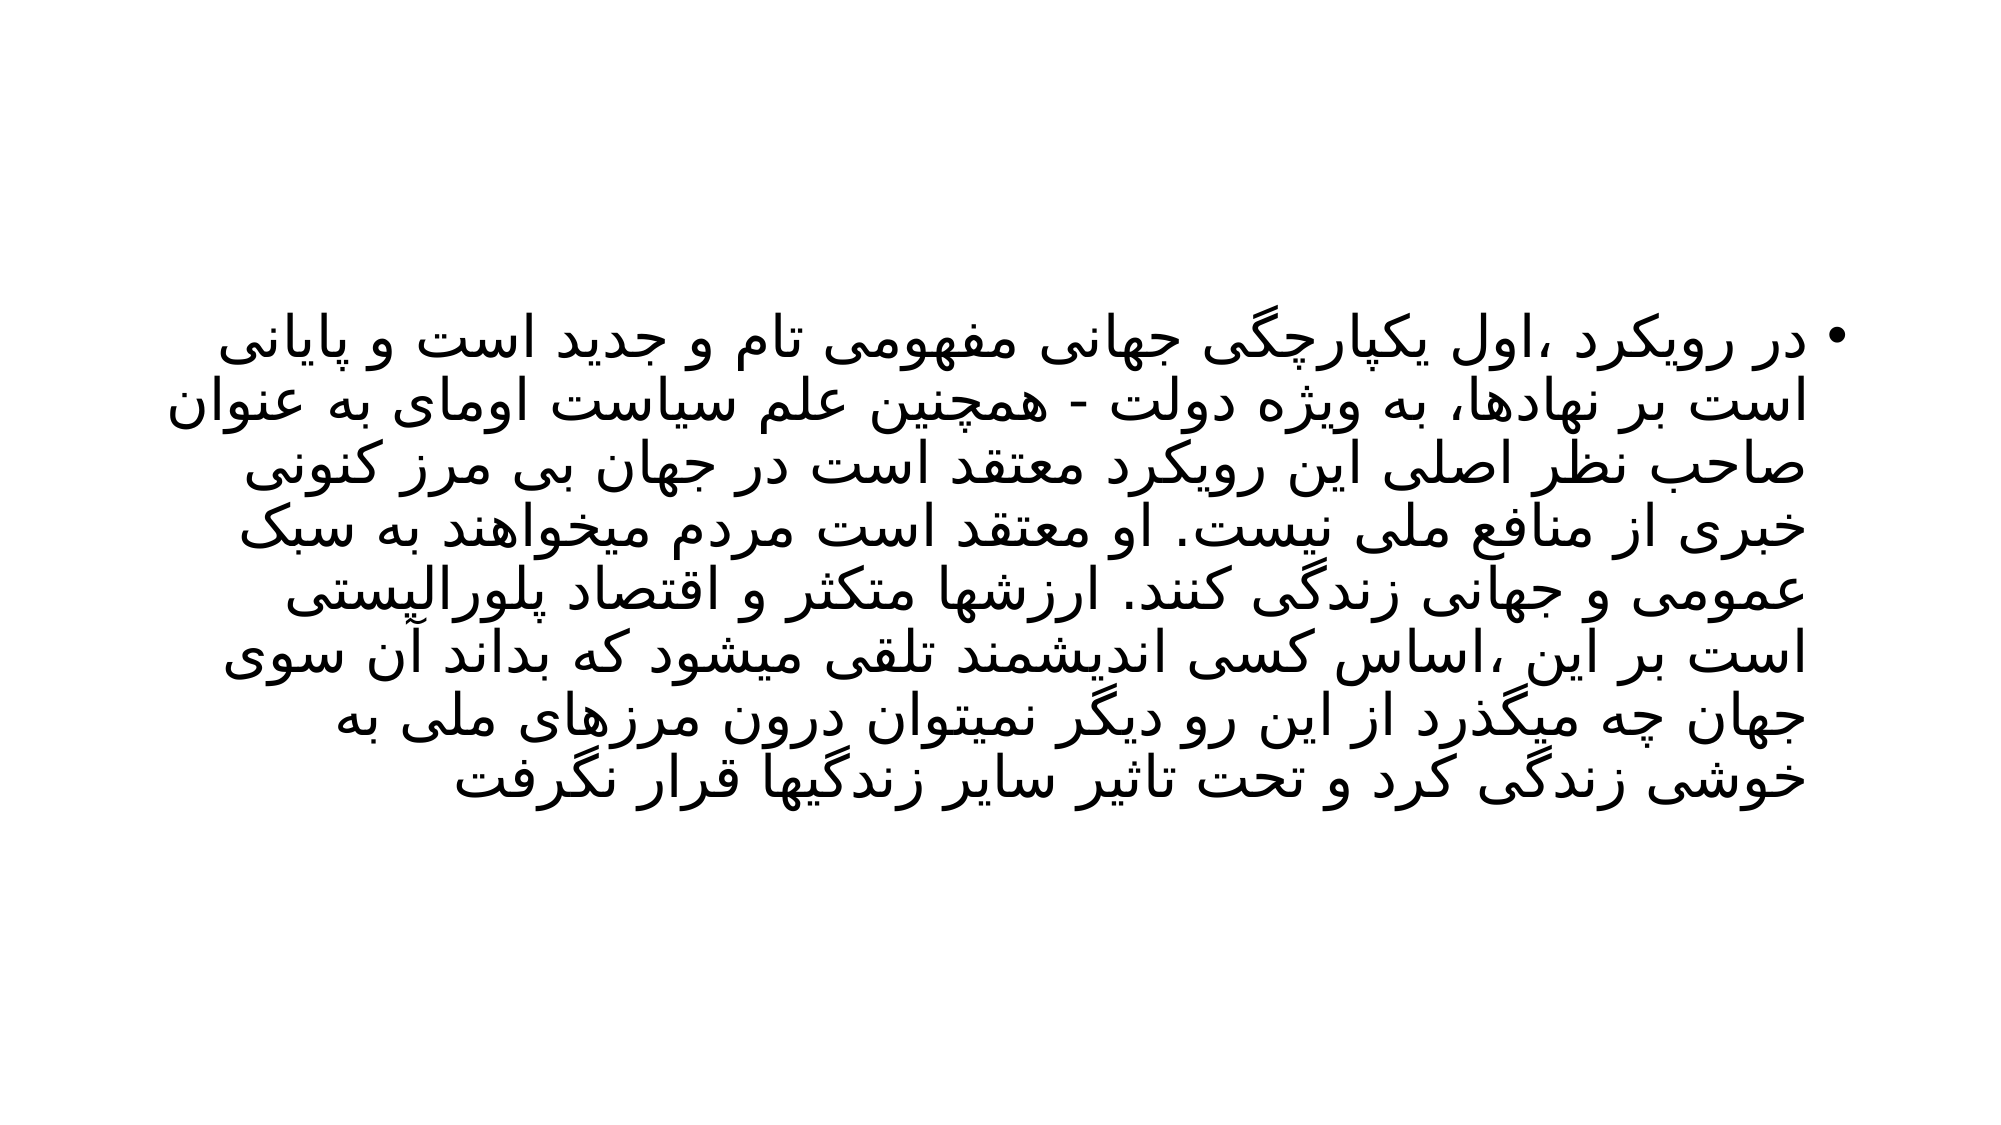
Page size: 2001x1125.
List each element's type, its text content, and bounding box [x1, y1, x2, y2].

list در رویکرد ،اول یکپارچگی جهانی مفهومی تام و جدید است و پایانی است بر نهادها، به ویژه دولت - همچنین علم سیاست اومای به عنوان صاحب نظر اصلی این رویکرد معتقد است در جهان بی مرز کنونی خبری از منافع ملی نیست. او معتقد است مردم میخواهند به سبک عمومی و جهانی زندگی کنند. ارزشها متکثر و اقتصاد پلورالیستی است بر این ،اساس کسی اندیشمند تلقی میشود که بداند آن سوی جهان چه میگذرد از این رو دیگر نمیتوان درون مرزهای ملی به خوشی زندگی کرد و تحت تاثیر سایر زندگیها قرار نگرفت [137, 299, 1863, 1014]
